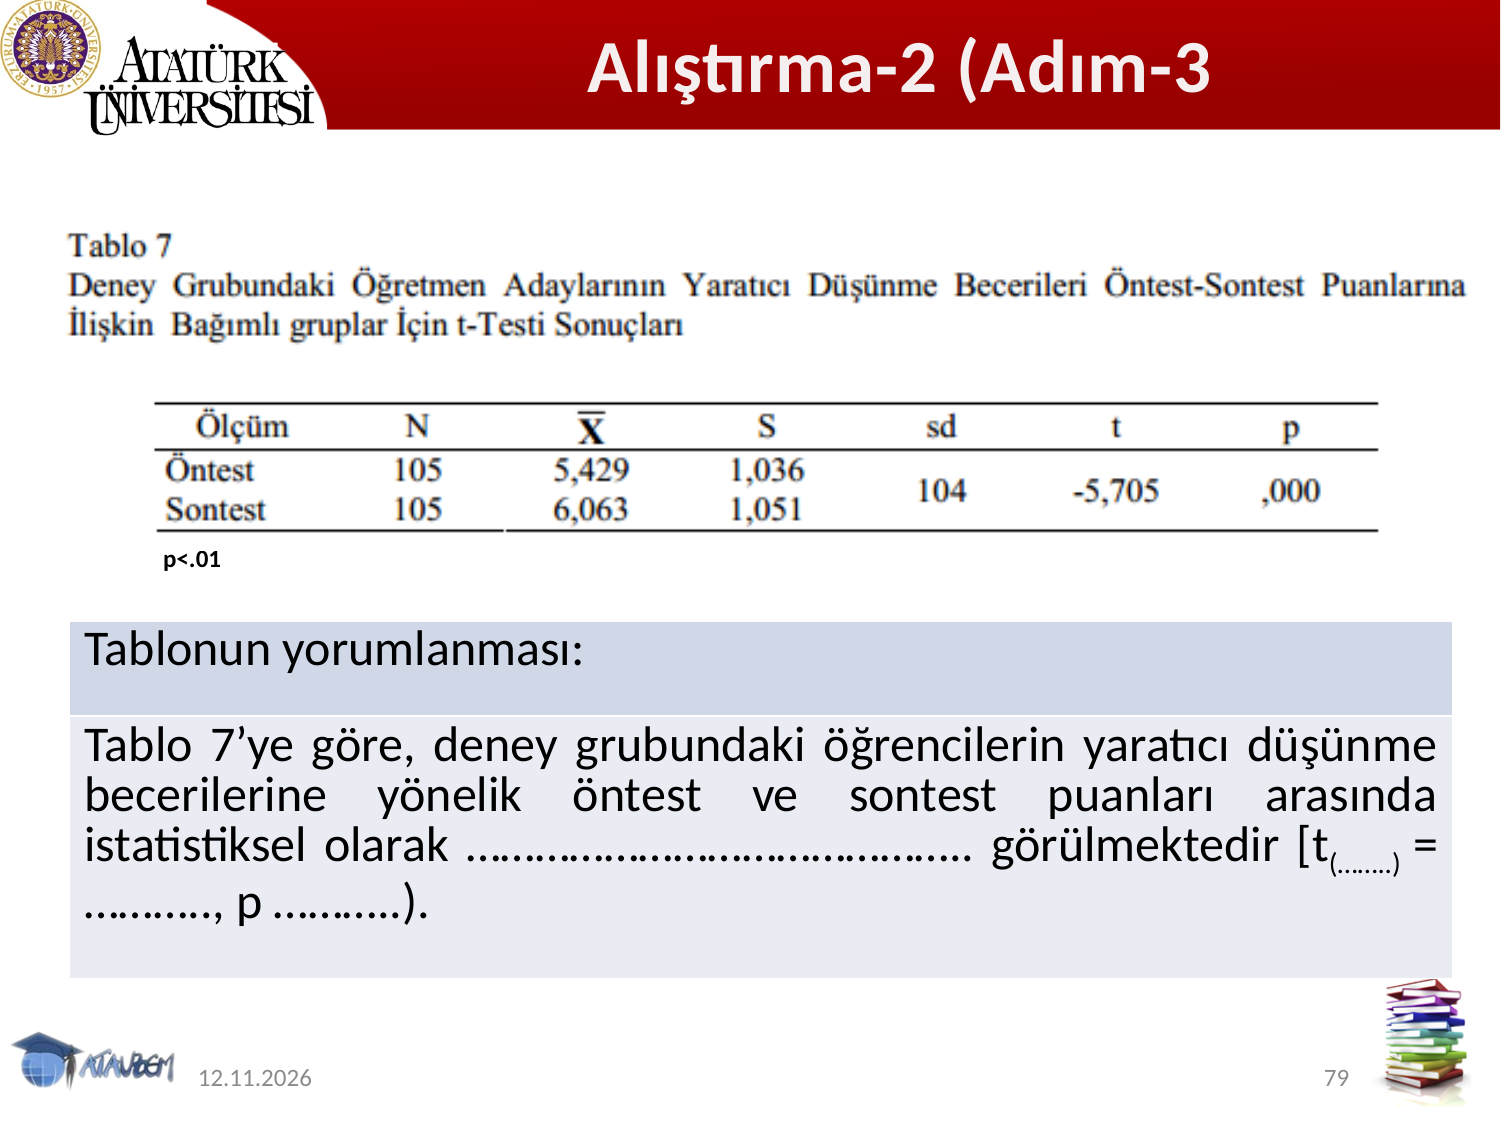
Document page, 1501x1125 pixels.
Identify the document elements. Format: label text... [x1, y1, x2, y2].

table_header Tablonun yorumlanması: [70, 622, 1452, 715]
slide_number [183, 1046, 534, 1107]
picture [0, 0, 1501, 1125]
title Alıştırma-2 (Adım-3) [324, 0, 1501, 126]
text_box p<.01 [148, 562, 237, 581]
slide_number 79 [1075, 1046, 1365, 1107]
table_cell Tablo 7’ye göre, deney grubundaki öğrencilerin yaratıcı düşünme becerilerine yönelik öntest ve sontest puanları arasında istatistiksel olarak …………………………………….. görülmektedir [t(……..) = ……….., p ………..). [70, 717, 1452, 978]
